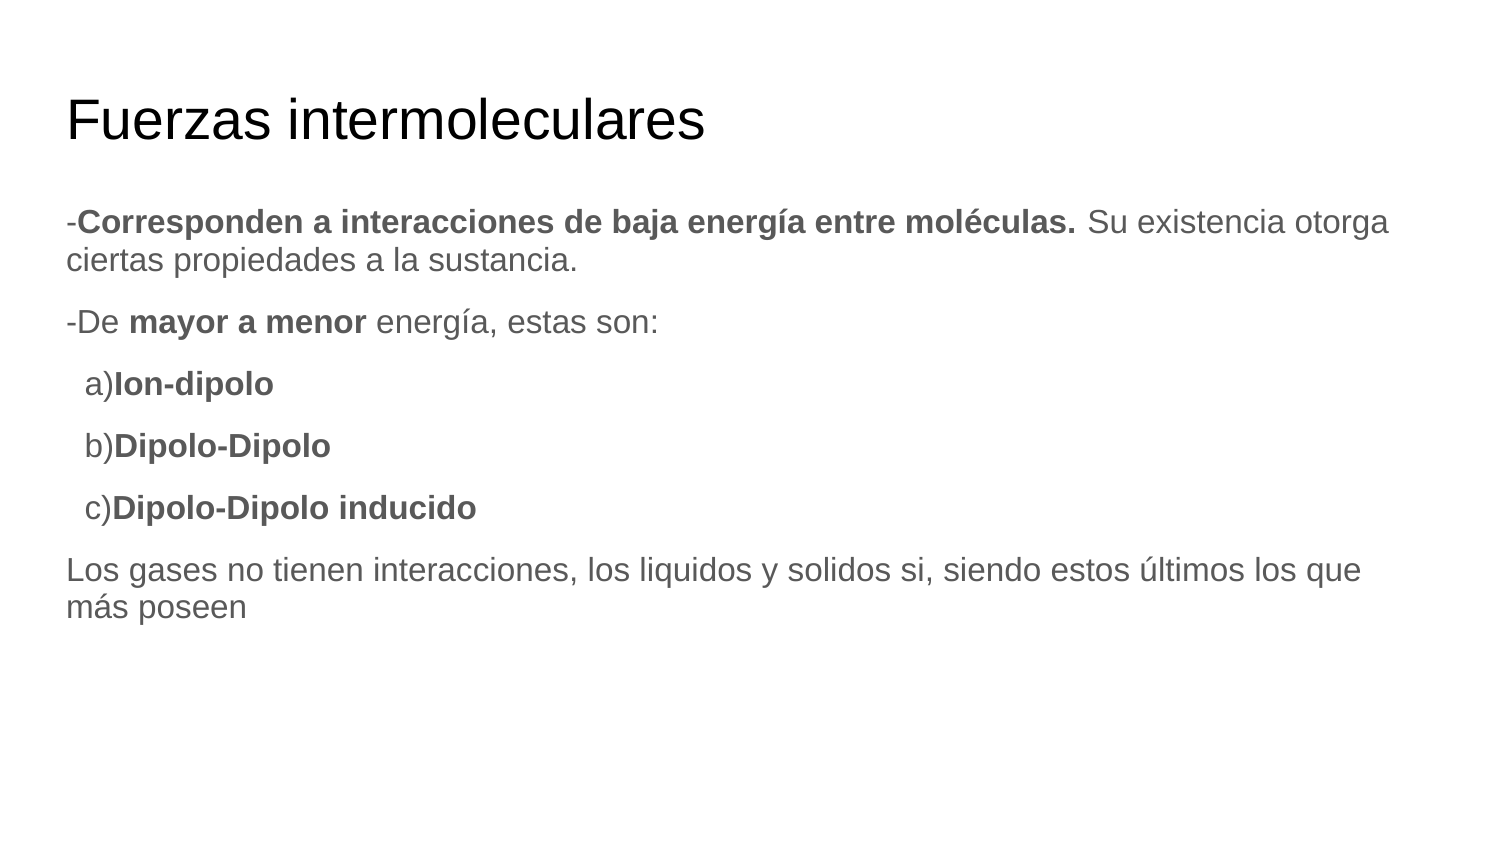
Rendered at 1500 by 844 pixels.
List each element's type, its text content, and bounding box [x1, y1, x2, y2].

list -Corresponden a interacciones de baja energía entre moléculas. Su existencia otorga ciertas propiedades a la sustancia. -De mayor a menor energía, estas son: a)Ion-dipolo b)Dipolo-Dipolo c)Dipolo-Dipolo inducido Los gases no tienen interacciones, los liquidos y solidos si, siendo estos últimos los que más poseen [51, 189, 1449, 750]
title Fuerzas intermoleculares [51, 72, 1449, 167]
